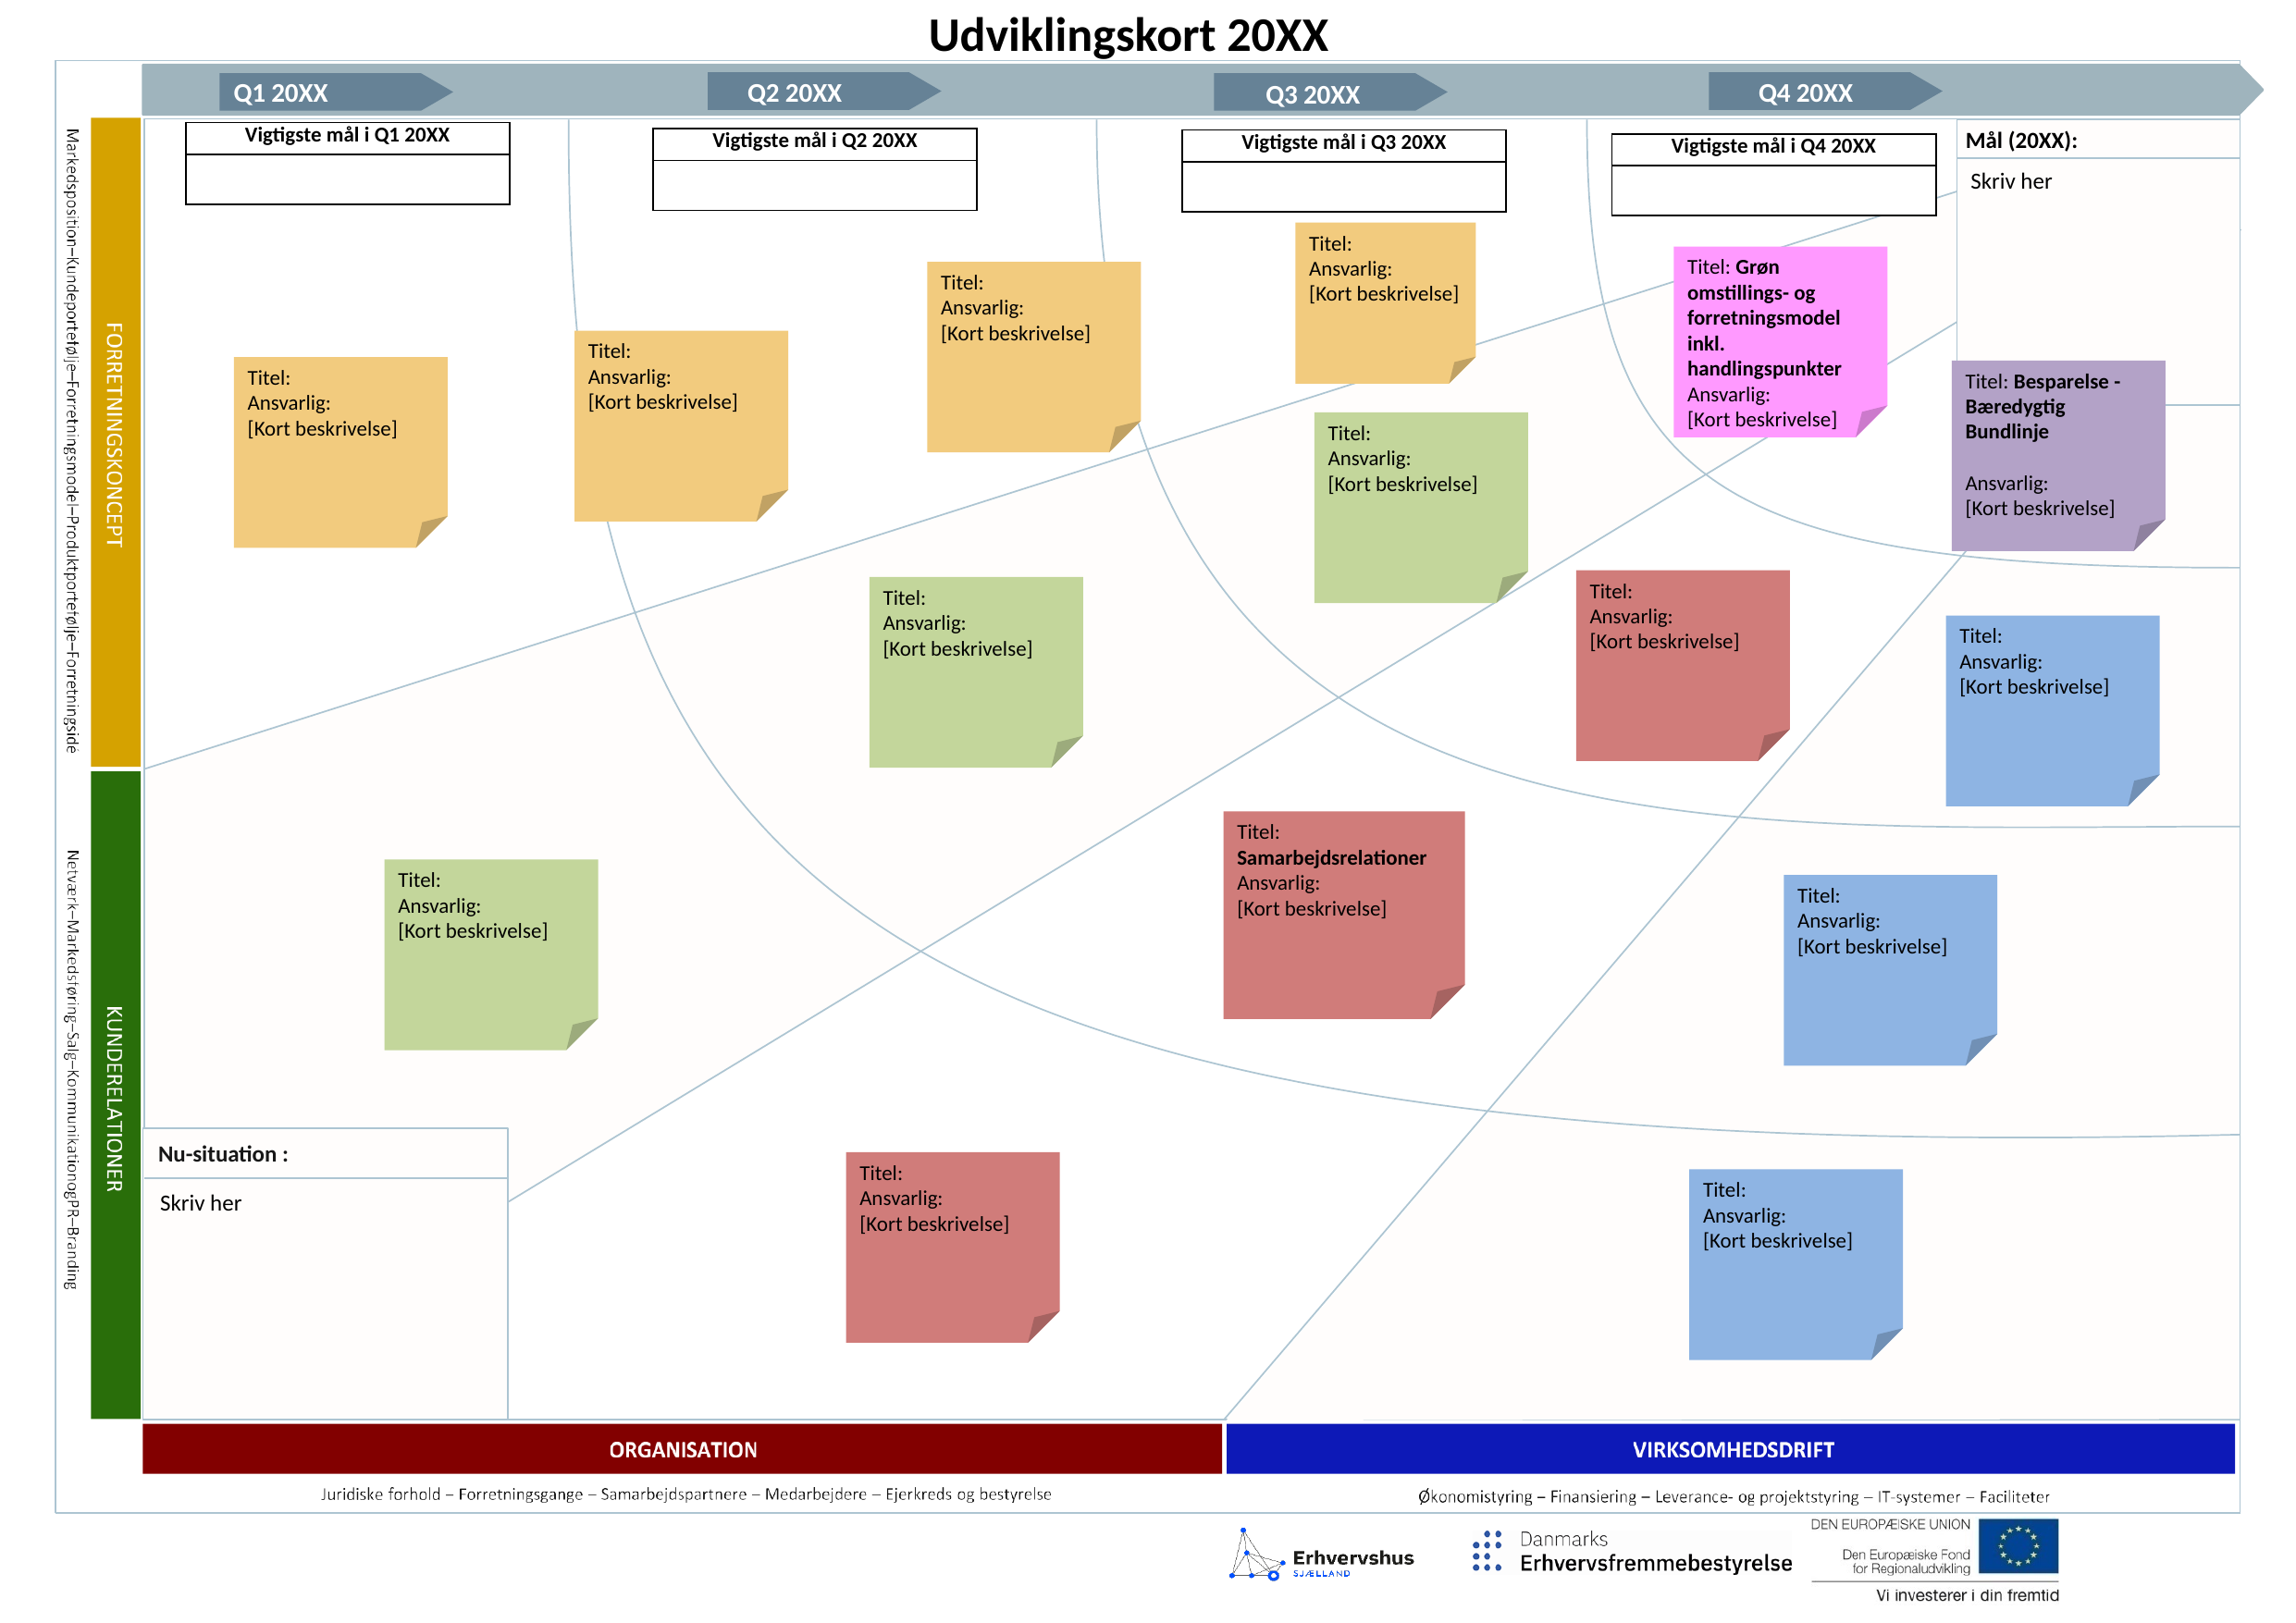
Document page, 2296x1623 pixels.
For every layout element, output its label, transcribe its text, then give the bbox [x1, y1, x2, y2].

text_box Titel: Ansvarlig: [Kort beskrivelse] [1574, 568, 1792, 763]
text_box Q1 20XX [231, 72, 455, 107]
text_box Titel: Ansvarlig: [Kort beskrivelse] [925, 259, 1143, 455]
text_box Q4 20XX [1757, 73, 1890, 108]
text_box Titel: Ansvarlig: [Kort beskrivelse] [1293, 220, 1478, 386]
text_box Nu-situation : [155, 1137, 453, 1167]
picture [1811, 1591, 2059, 1605]
text_box Titel: Ansvarlig: [Kort beskrivelse] [382, 857, 600, 1052]
text_box Titel: Grøn omstillings- og forretningsmodel inkl. handlingspunkter Ansvarlig: [Kort beskrivelse] [1672, 244, 1890, 439]
text_box Titel: Samarbejdsrelationer Ansvarlig: [Kort beskrivelse] [1221, 809, 1467, 1022]
picture [1207, 1485, 2255, 1593]
text_box Skriv her [1957, 159, 2242, 312]
slide_number [1652, 1508, 2181, 1591]
text_box Titel: Ansvarlig: [Kort beskrivelse] [572, 328, 791, 523]
text_box Titel: Ansvarlig: [Kort beskrivelse] [1944, 613, 2162, 808]
table_cell [1612, 166, 1935, 215]
table_cell [1183, 163, 1505, 211]
picture [92, 1004, 130, 1248]
picture [1633, 1434, 1892, 1472]
picture [154, 1137, 308, 1174]
picture [321, 1482, 1287, 1511]
text_box Titel: Ansvarlig: [Kort beskrivelse] [1687, 1167, 1906, 1362]
text_box Udviklingskort 20XX [915, 0, 1345, 68]
picture [56, 128, 83, 1501]
text_box Q2 20XX [746, 72, 912, 107]
text_box Q3 20XX [1264, 75, 1413, 110]
picture [1473, 1531, 1652, 1575]
text_box Titel: Ansvarlig: [Kort beskrivelse] [844, 1150, 1062, 1346]
text_box Titel: Besparelse - Bæredygtig Bundlinje Ansvarlig: [Kort beskrivelse] [1949, 358, 2167, 554]
table_cell [187, 155, 509, 203]
text_box Titel: Ansvarlig: [Kort beskrivelse] [231, 355, 451, 550]
table_cell [654, 161, 976, 210]
text_box Titel: Ansvarlig: [Kort beskrivelse] [1782, 873, 2000, 1068]
table_header Vigtigste mål i Q4 20XX [1612, 135, 1935, 165]
table_header Vigtigste mål i Q1 20XX [187, 123, 509, 154]
text_box Mål (20XX): [1965, 125, 2213, 154]
picture [609, 1434, 798, 1472]
text_box Titel: Ansvarlig: [Kort beskrivelse] [867, 574, 1085, 770]
text_box Titel: Ansvarlig: [Kort beskrivelse] [1312, 410, 1530, 606]
text_box Skriv her [146, 1181, 510, 1306]
table_header Vigtigste mål i Q2 20XX [654, 129, 976, 160]
picture [92, 322, 130, 636]
table_header Vigtigste mål i Q3 20XX [1183, 130, 1505, 161]
